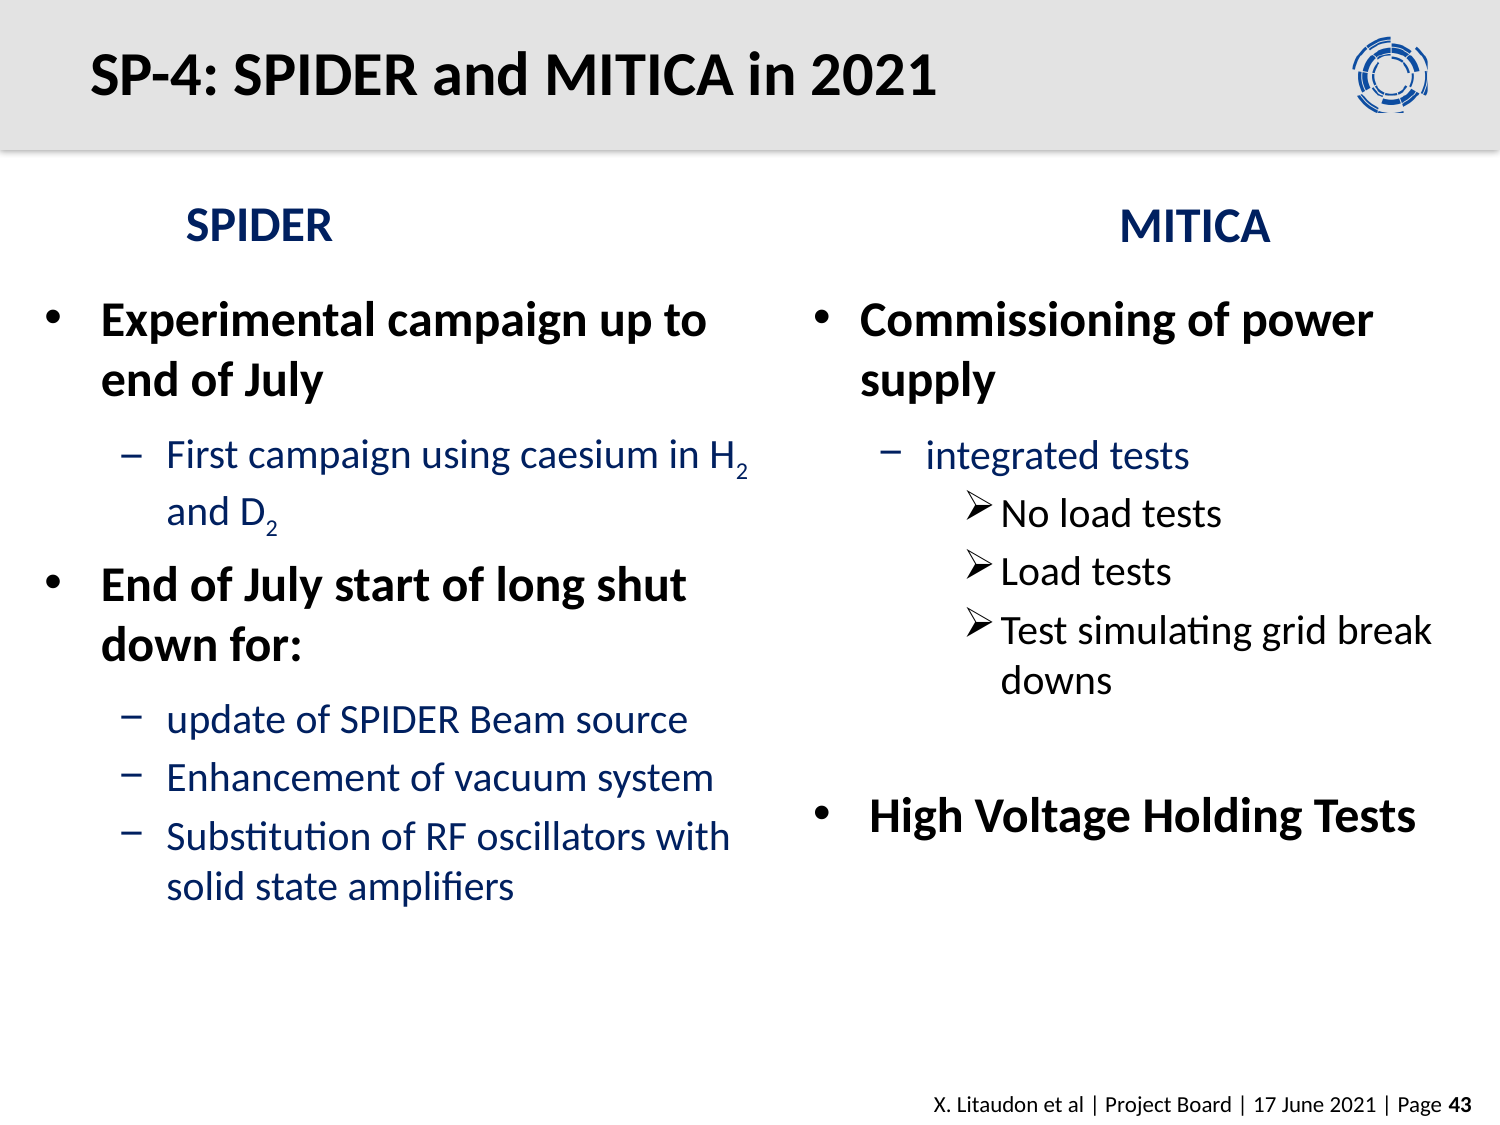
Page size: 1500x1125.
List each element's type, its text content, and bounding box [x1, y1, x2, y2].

list Experimental campaign up to end of July First campaign using caesium in H2 and D2 End of July start of long shut down for: update of SPIDER Beam source Enhancement of vacuum system Substitution of RF oscillators with solid state amplifiers [29, 278, 798, 1094]
text_box MITICA [1104, 185, 1367, 260]
text_box SPIDER [171, 184, 434, 260]
text_box Commissioning of power supply integrated tests No load tests Load tests Test simulating grid break downs High Voltage Holding Tests [798, 278, 1460, 1035]
title SP-4: SPIDER and MITICA in 2021 [75, 0, 1313, 150]
